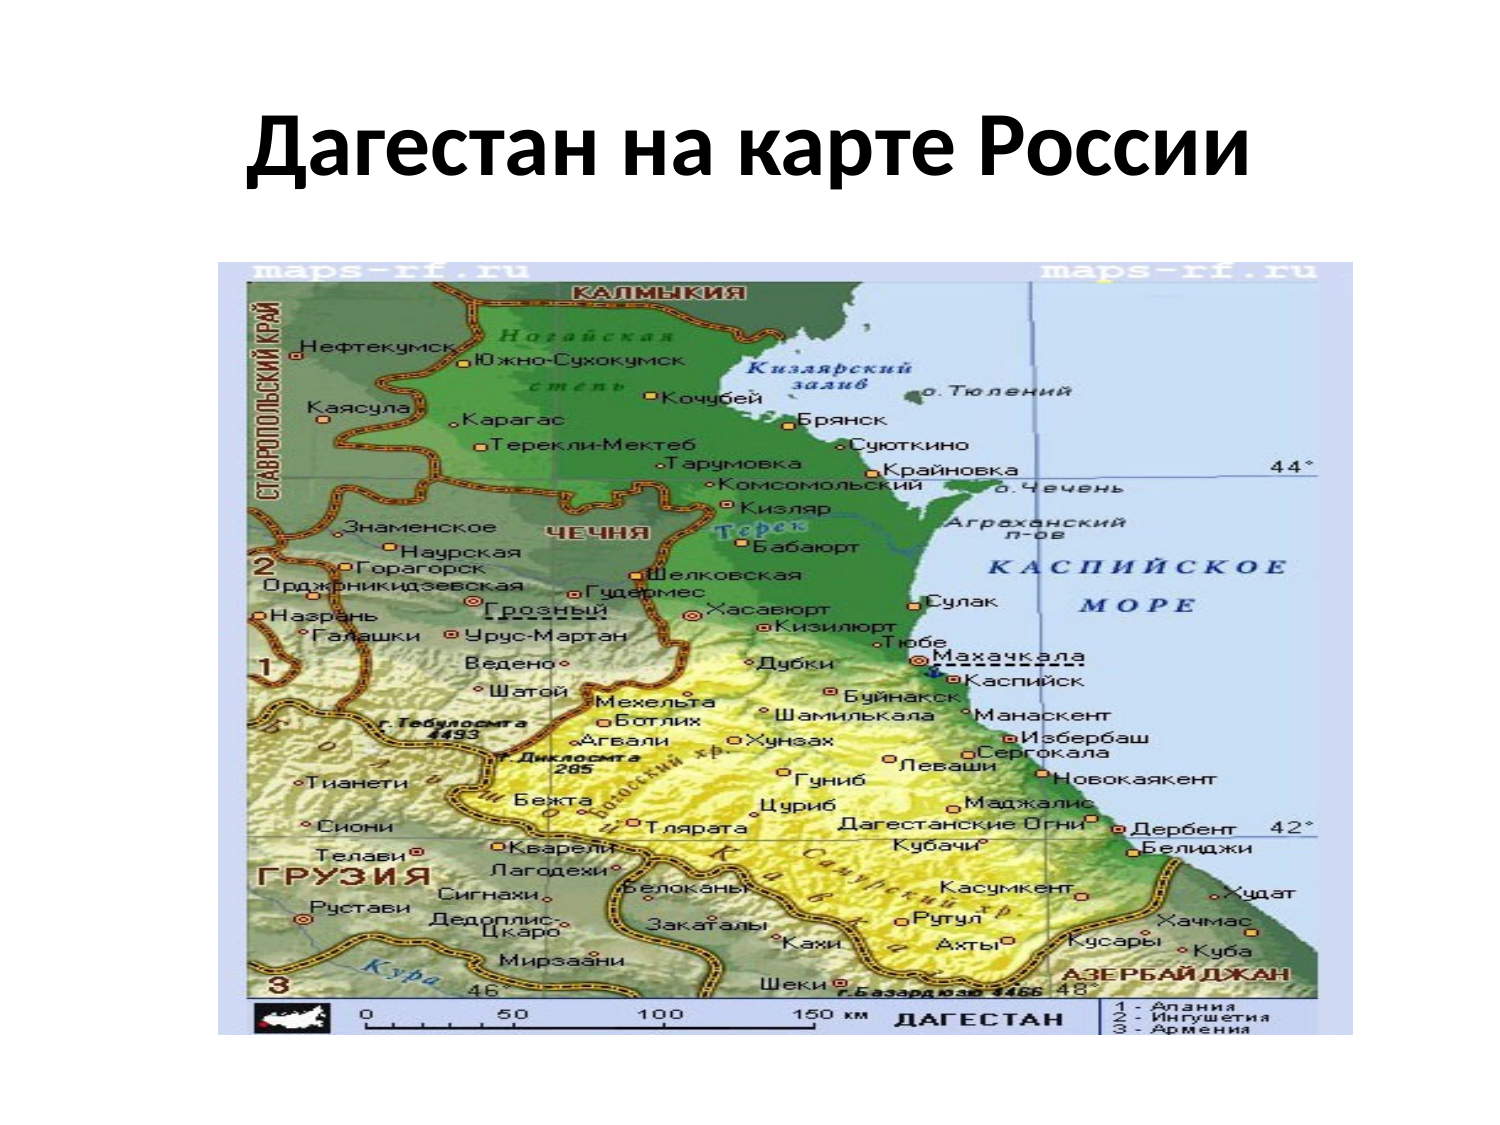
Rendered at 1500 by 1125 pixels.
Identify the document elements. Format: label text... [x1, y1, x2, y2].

title Дагестан на карте России [75, 45, 1425, 233]
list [218, 262, 1353, 1036]
